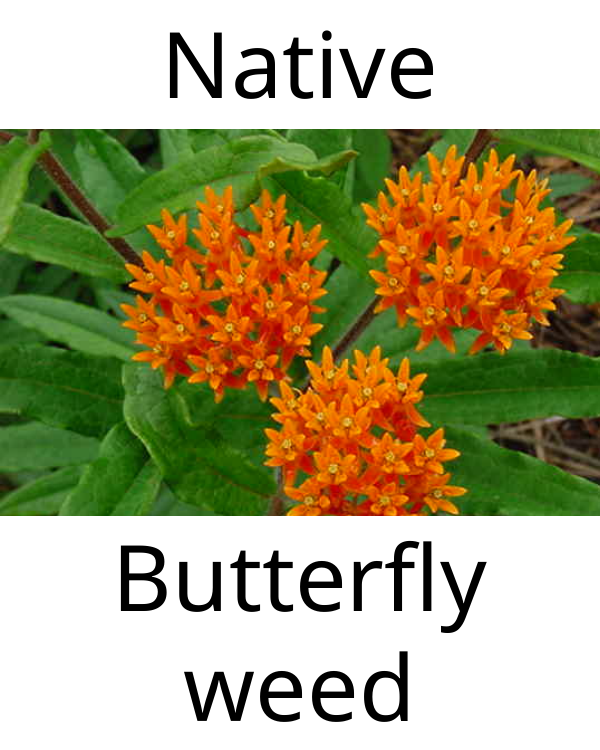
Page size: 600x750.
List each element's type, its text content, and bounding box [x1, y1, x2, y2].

text_box Butterfly weed [0, 523, 600, 748]
text_box Native [0, 0, 600, 125]
picture [0, 129, 600, 517]
